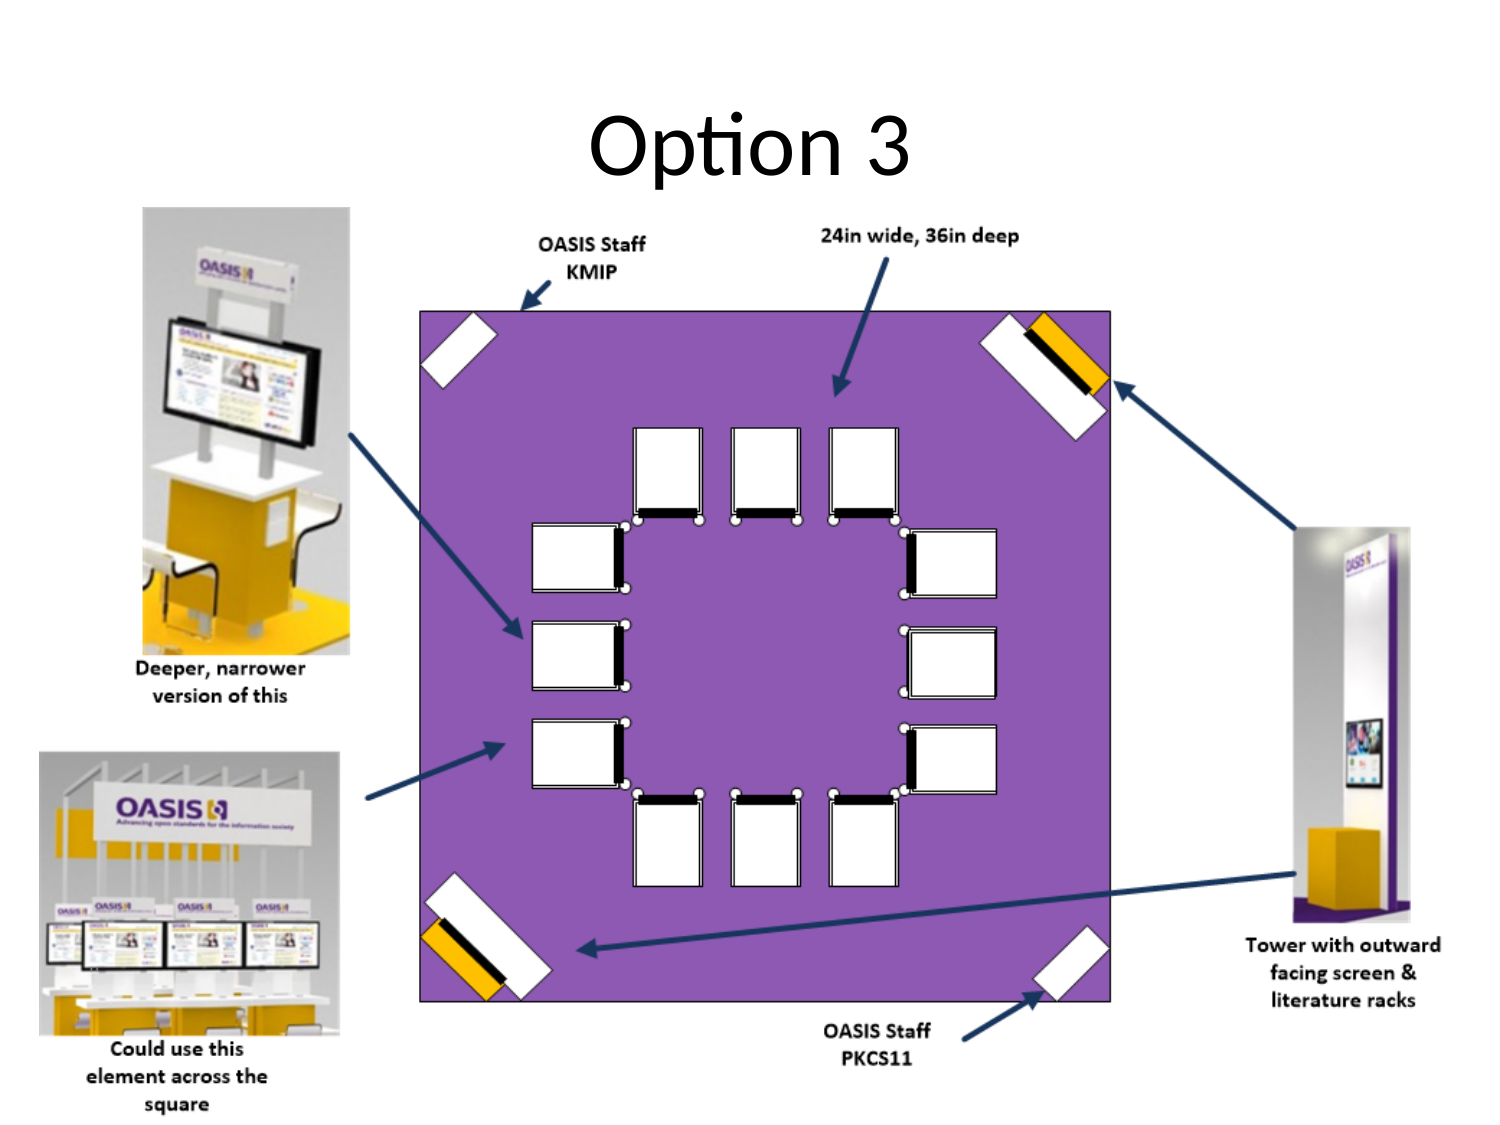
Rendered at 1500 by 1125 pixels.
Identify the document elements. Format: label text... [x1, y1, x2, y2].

title Option 3 [75, 45, 1425, 205]
picture [39, 207, 1448, 1118]
